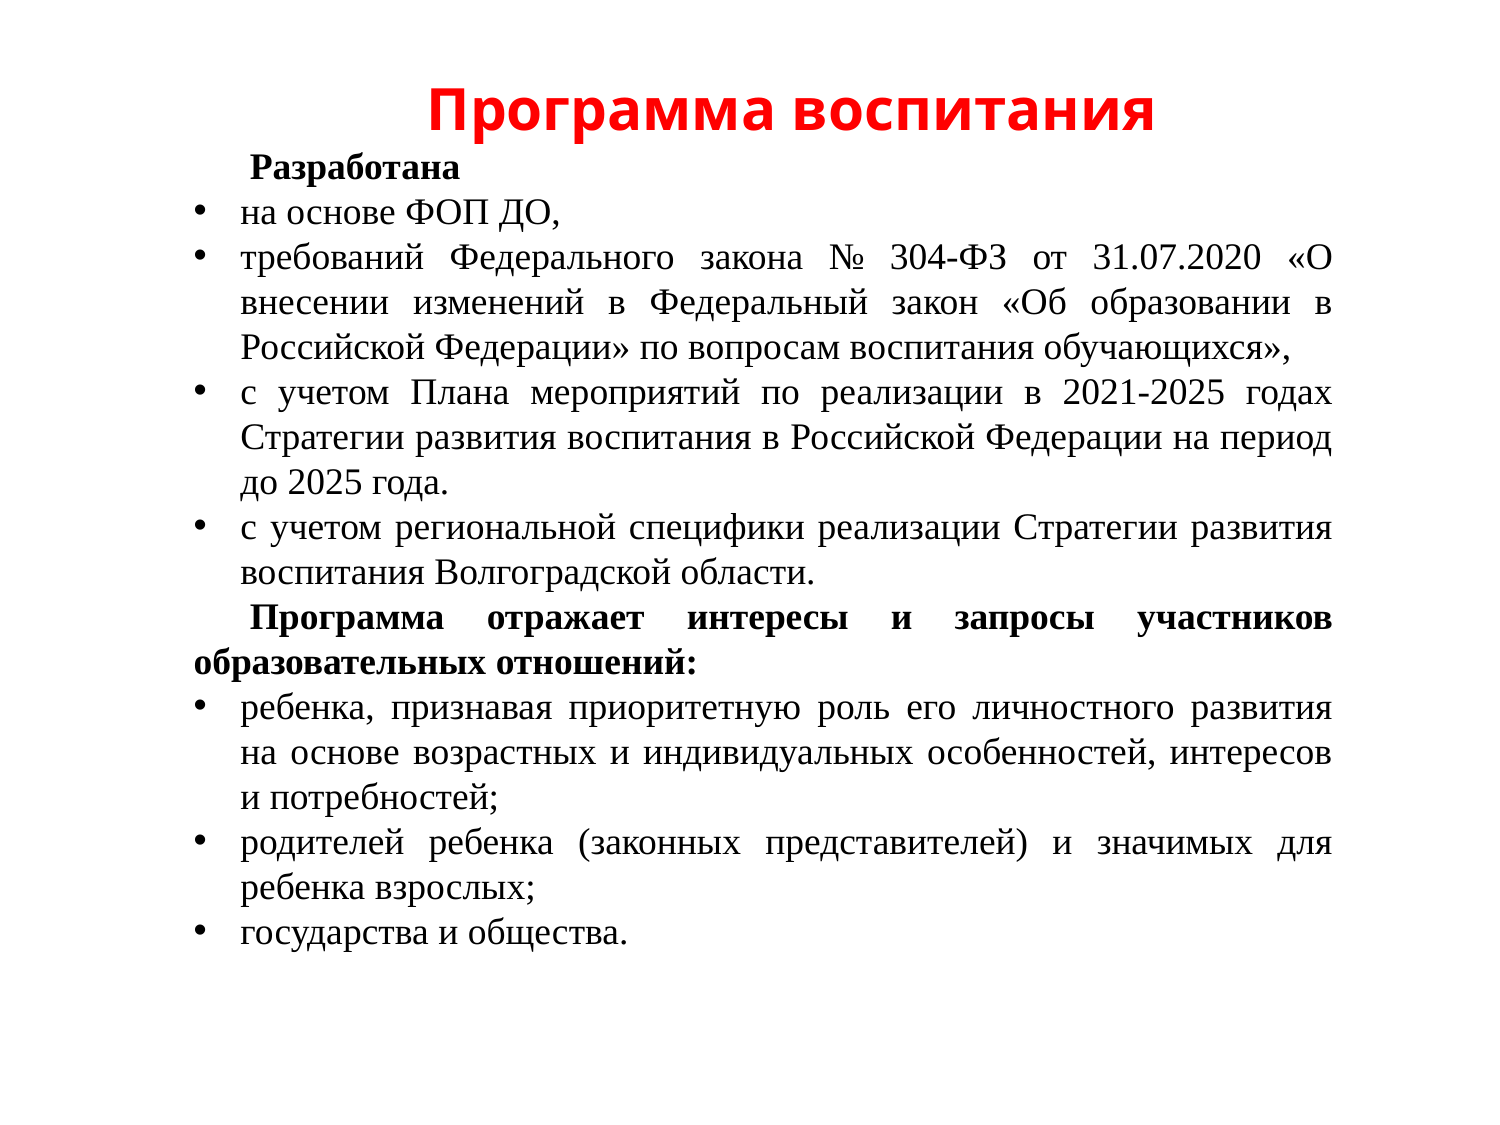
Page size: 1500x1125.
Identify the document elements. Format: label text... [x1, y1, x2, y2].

text_box Программа воспитания Разработана на основе ФОП ДО, требований Федерального закона № 304-ФЗ от 31.07.2020 «О внесении изменений в Федеральный закон «Об образовании в Российской Федерации» по вопросам воспитания обучающихся», с учетом Плана мероприятий по реализации в 2021-2025 годах Стратегии развития воспитания в Российской Федерации на период до 2025 года. с учетом региональной специфики реализации Стратегии развития воспитания Волгоградской области. Программа отражает интересы и запросы участников образовательных отношений: ребенка, признавая приоритетную роль его личностного развития на основе возрастных и индивидуальных особенностей, интересов и потребностей; родителей ребенка (законных представителей) и значимых для ребенка взрослых; государства и общества. [178, 64, 1349, 960]
